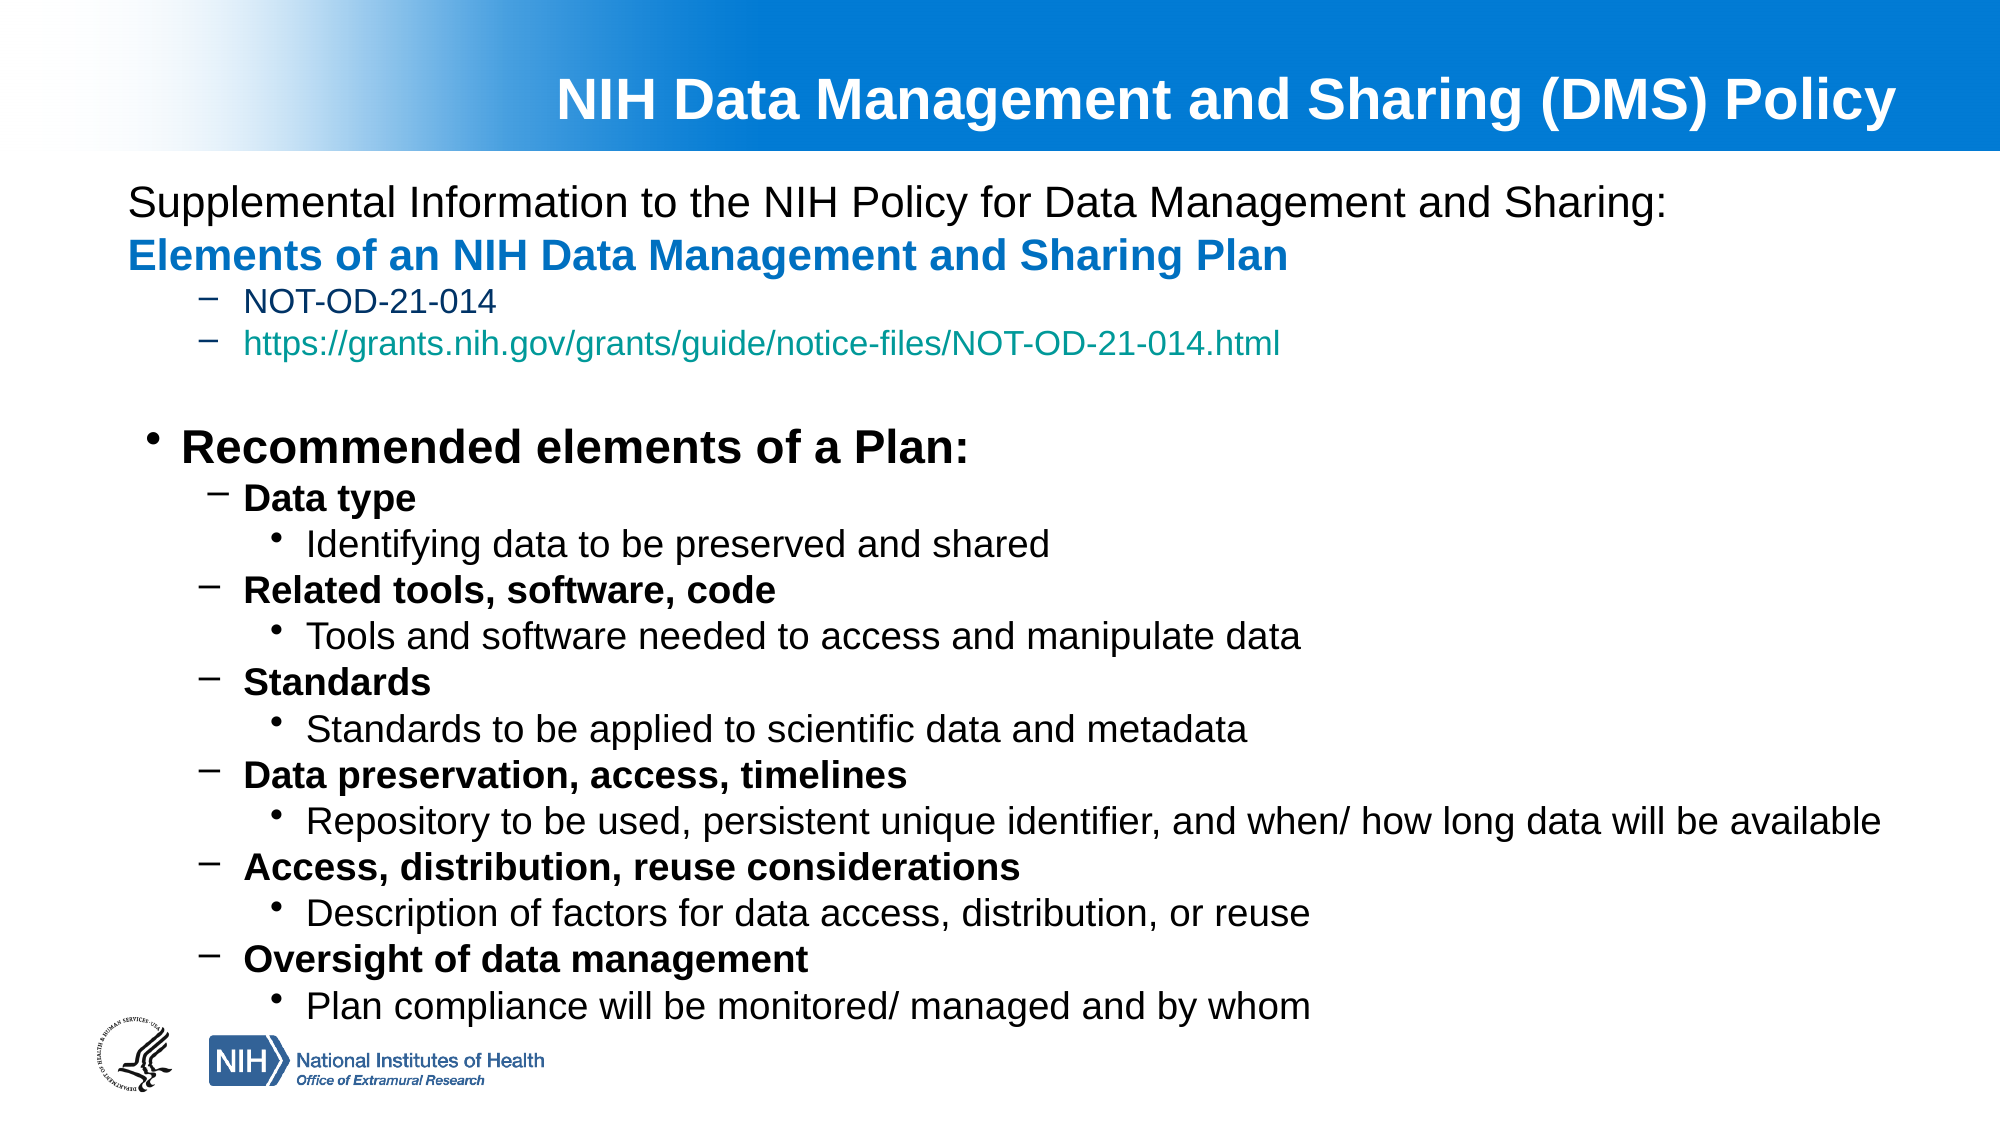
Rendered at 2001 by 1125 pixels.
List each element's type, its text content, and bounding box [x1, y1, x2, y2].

picture [97, 1017, 173, 1093]
picture [200, 1050, 550, 1093]
list Supplemental Information to the NIH Policy for Data Management and Sharing: Elements of an NIH Data Management and Sharing Plan NOT-OD-21-014 https://grants.nih.gov/grants/guide/notice-files/NOT-OD-21-014.html Recommended elements of a Plan: Data type Identifying data to be preserved and shared Related tools, software, code Tools and software needed to access and manipulate data Standards Standards to be applied to scientific data and metadata Data preservation, access, timelines Repository to be used, persistent unique identifier, and when/ how long data will be available Access, distribution, reuse considerations Description of factors for data access, distribution, or reuse Oversight of data management Plan compliance will be monitored/ managed and by whom [112, 166, 1913, 1050]
title NIH Data Management and Sharing (DMS) Policy [245, 50, 1913, 143]
picture [0, 0, 2000, 151]
